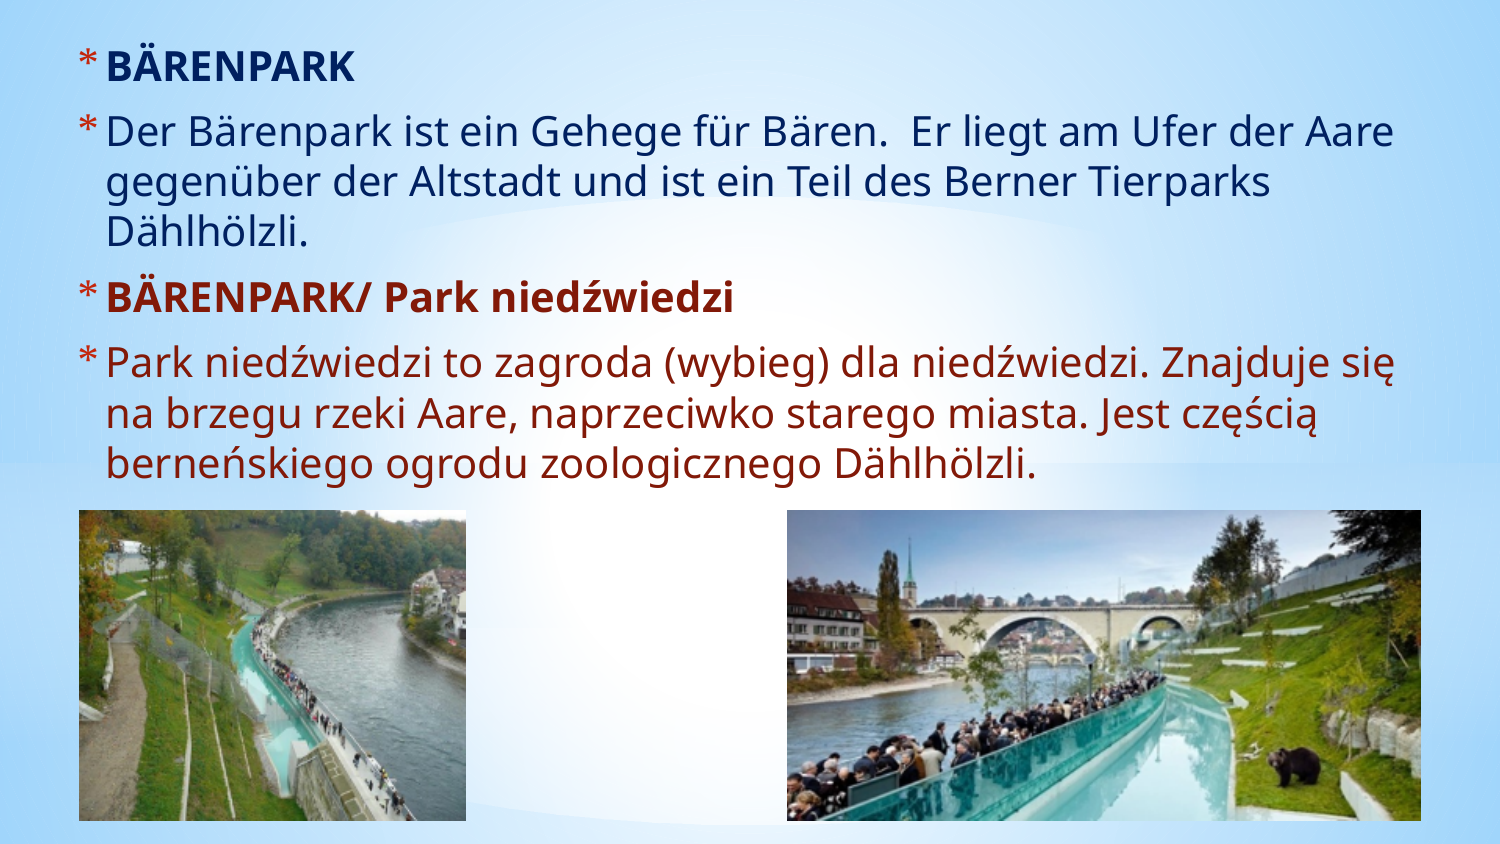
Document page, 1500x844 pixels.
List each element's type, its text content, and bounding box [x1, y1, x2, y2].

list BÄRENPARK Der Bärenpark ist ein Gehege für Bären. Er liegt am Ufer der Aare gegenüber der Altstadt und ist ein Teil des Berner Tierparks Dählhölzli. BÄRENPARK/ Park niedźwiedzi Park niedźwiedzi to zagroda (wybieg) dla niedźwiedzi. Znajduje się na brzegu rzeki Aare, naprzeciwko starego miasta. Jest częścią berneńskiego ogrodu zoologicznego Dählhölzli. [53, 32, 1471, 821]
picture [79, 510, 466, 821]
picture [787, 510, 1421, 821]
